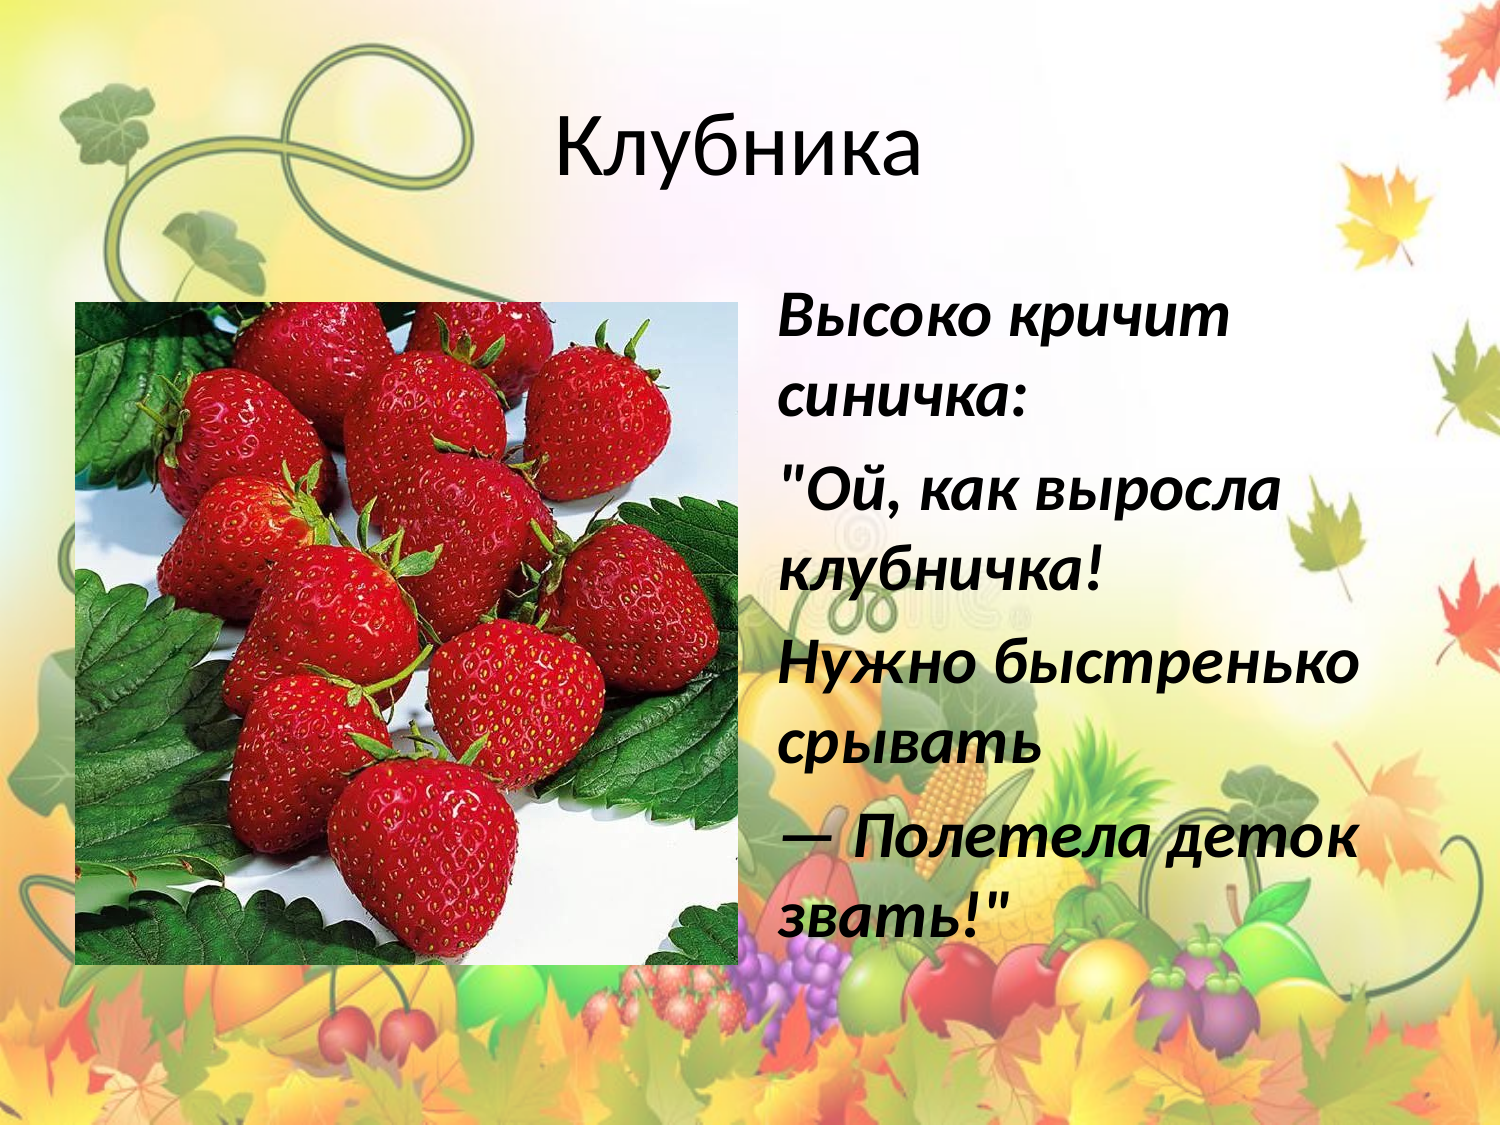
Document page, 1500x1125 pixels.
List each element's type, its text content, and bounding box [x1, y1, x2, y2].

title Клубника [75, 45, 1425, 233]
list Высоко кричит синичка: "Ой, как выросла клубничка! Нужно быстренько срывать — Полетела деток звать!" [762, 262, 1425, 1005]
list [74, 302, 738, 966]
